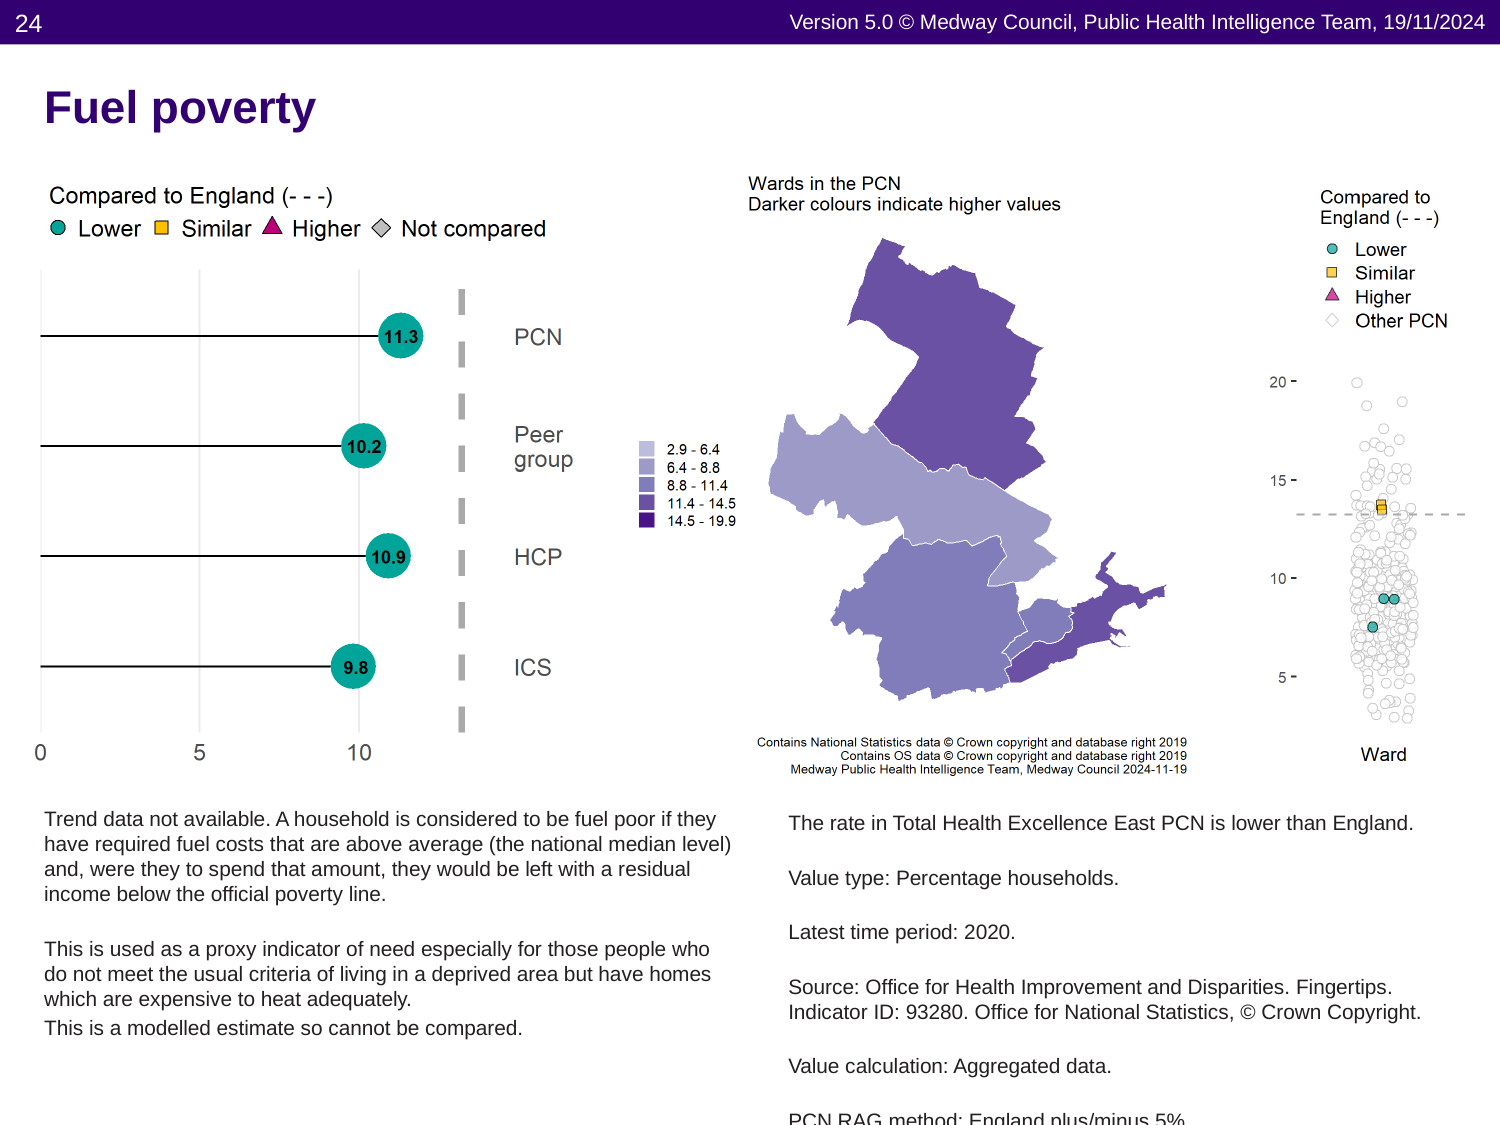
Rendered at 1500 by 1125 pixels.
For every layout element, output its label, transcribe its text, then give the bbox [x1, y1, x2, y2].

list 24 [0, 0, 95, 95]
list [1233, 164, 1483, 776]
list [605, 164, 1221, 776]
title Fuel poverty [29, 70, 1471, 138]
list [29, 164, 585, 776]
list The rate in Total Health Excellence East PCN is lower than England. Value type: Percentage households. Latest time period: 2020. Source: Office for Health Improvement and Disparities. Fingertips. Indicator ID: 93280. Office for National Statistics, © Crown Copyright. Value calculation: Aggregated data. PCN RAG method: England plus/minus 5%. Small area type: Ward. [773, 802, 1483, 1106]
list Version 5.0 © Medway Council, Public Health Intelligence Team, 19/11/2024 [419, 0, 1500, 43]
list Trend data not available. A household is considered to be fuel poor if they have required fuel costs that are above average (the national median level) and, were they to spend that amount, they would be left with a residual income below the official poverty line. This is used as a proxy indicator of need especially for those people who do not meet the usual criteria of living in a deprived area but have homes which are expensive to heat adequately. This is a modelled estimate so cannot be compared. [29, 798, 750, 1106]
